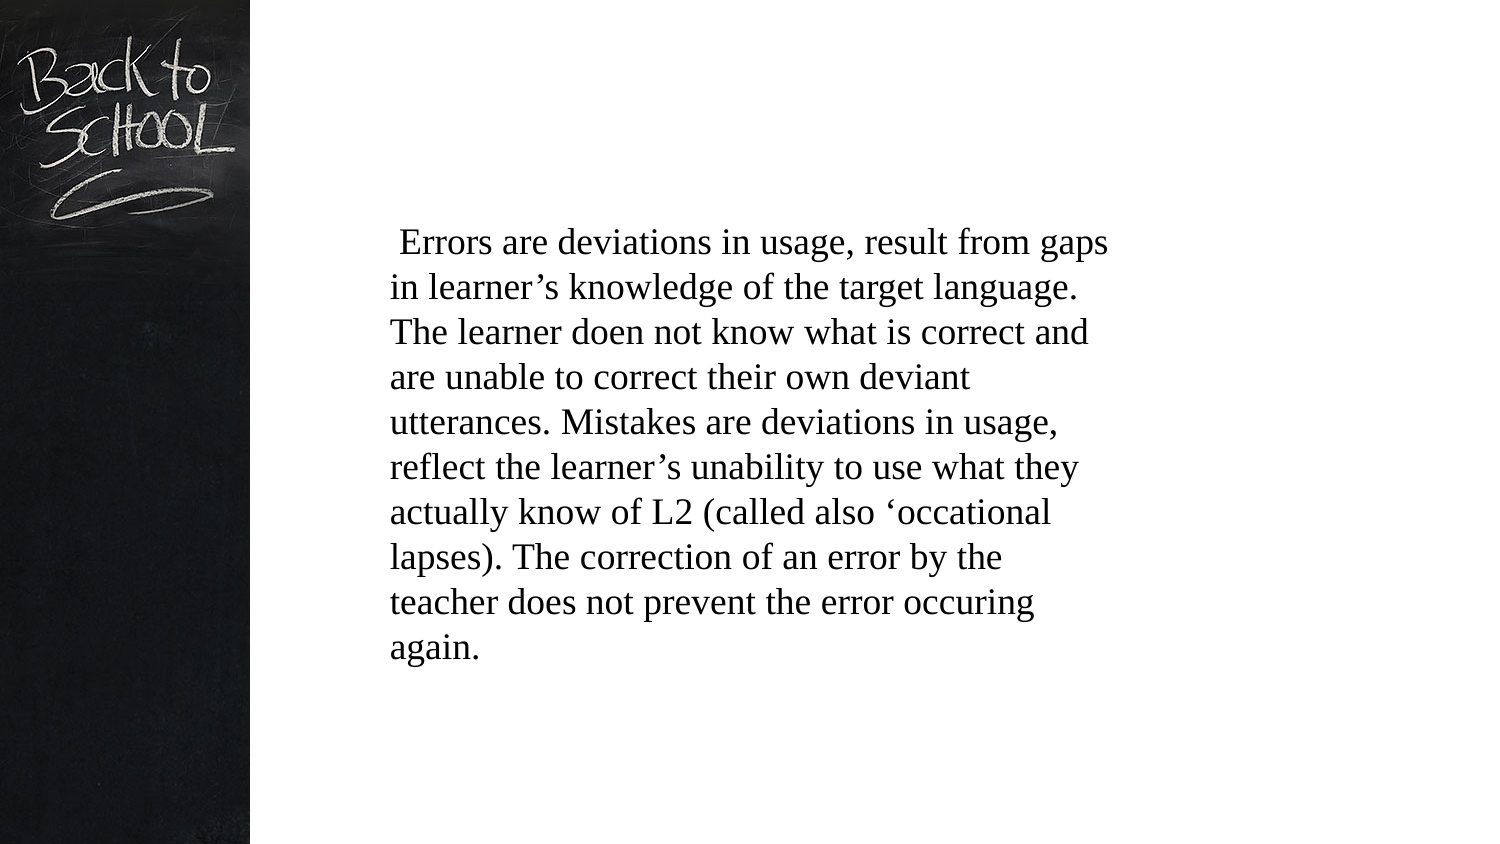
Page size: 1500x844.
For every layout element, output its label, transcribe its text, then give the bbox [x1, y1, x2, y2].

picture [0, 0, 1500, 844]
text_box Errors are deviations in usage, result from gaps in learner’s knowledge of the target language. The learner doen not know what is correct and are unable to correct their own deviant utterances. Mistakes are deviations in usage, reflect the learner’s unability to use what they actually know of L2 (called also ‘occational lapses). The correction of an error by the teacher does not prevent the error occuring again. [374, 209, 1125, 675]
